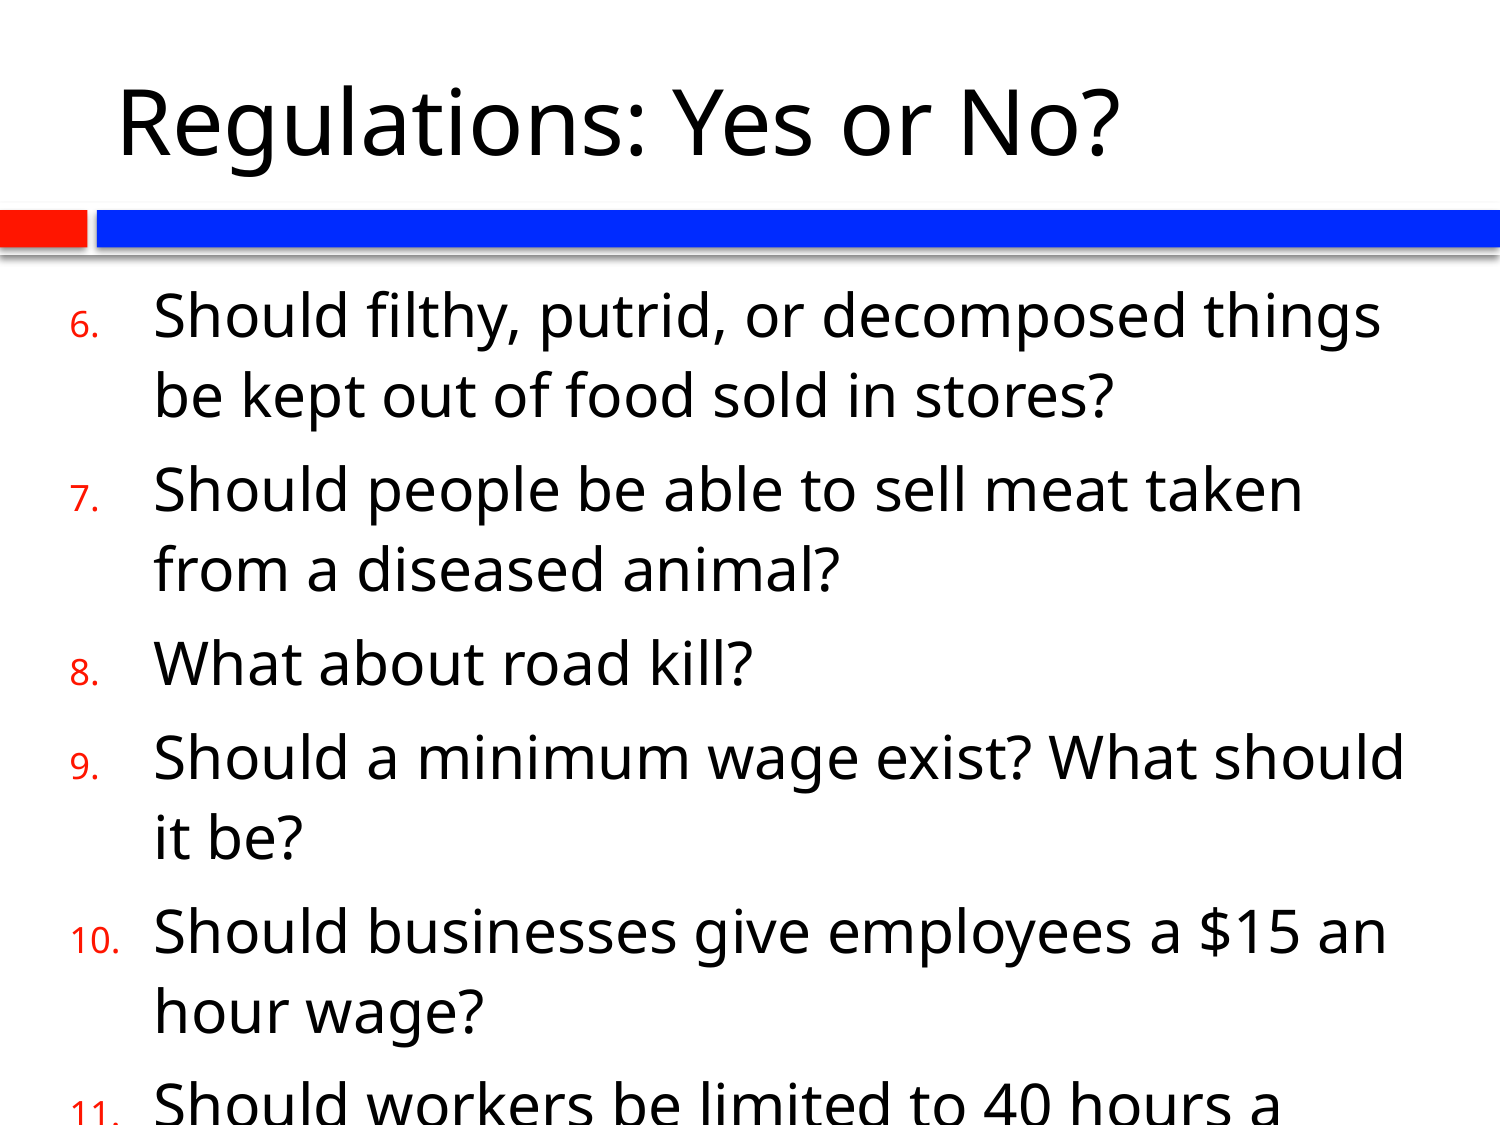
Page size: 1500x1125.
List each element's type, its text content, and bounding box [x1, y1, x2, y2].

title Regulations: Yes or No? [100, 37, 1438, 200]
list Should filthy, putrid, or decomposed things be kept out of food sold in stores? Should people be able to sell meat taken from a diseased animal? What about road kill? Should a minimum wage exist? What should it be? Should businesses give employees a $15 an hour wage? Should workers be limited to 40 hours a week? [54, 262, 1438, 1084]
